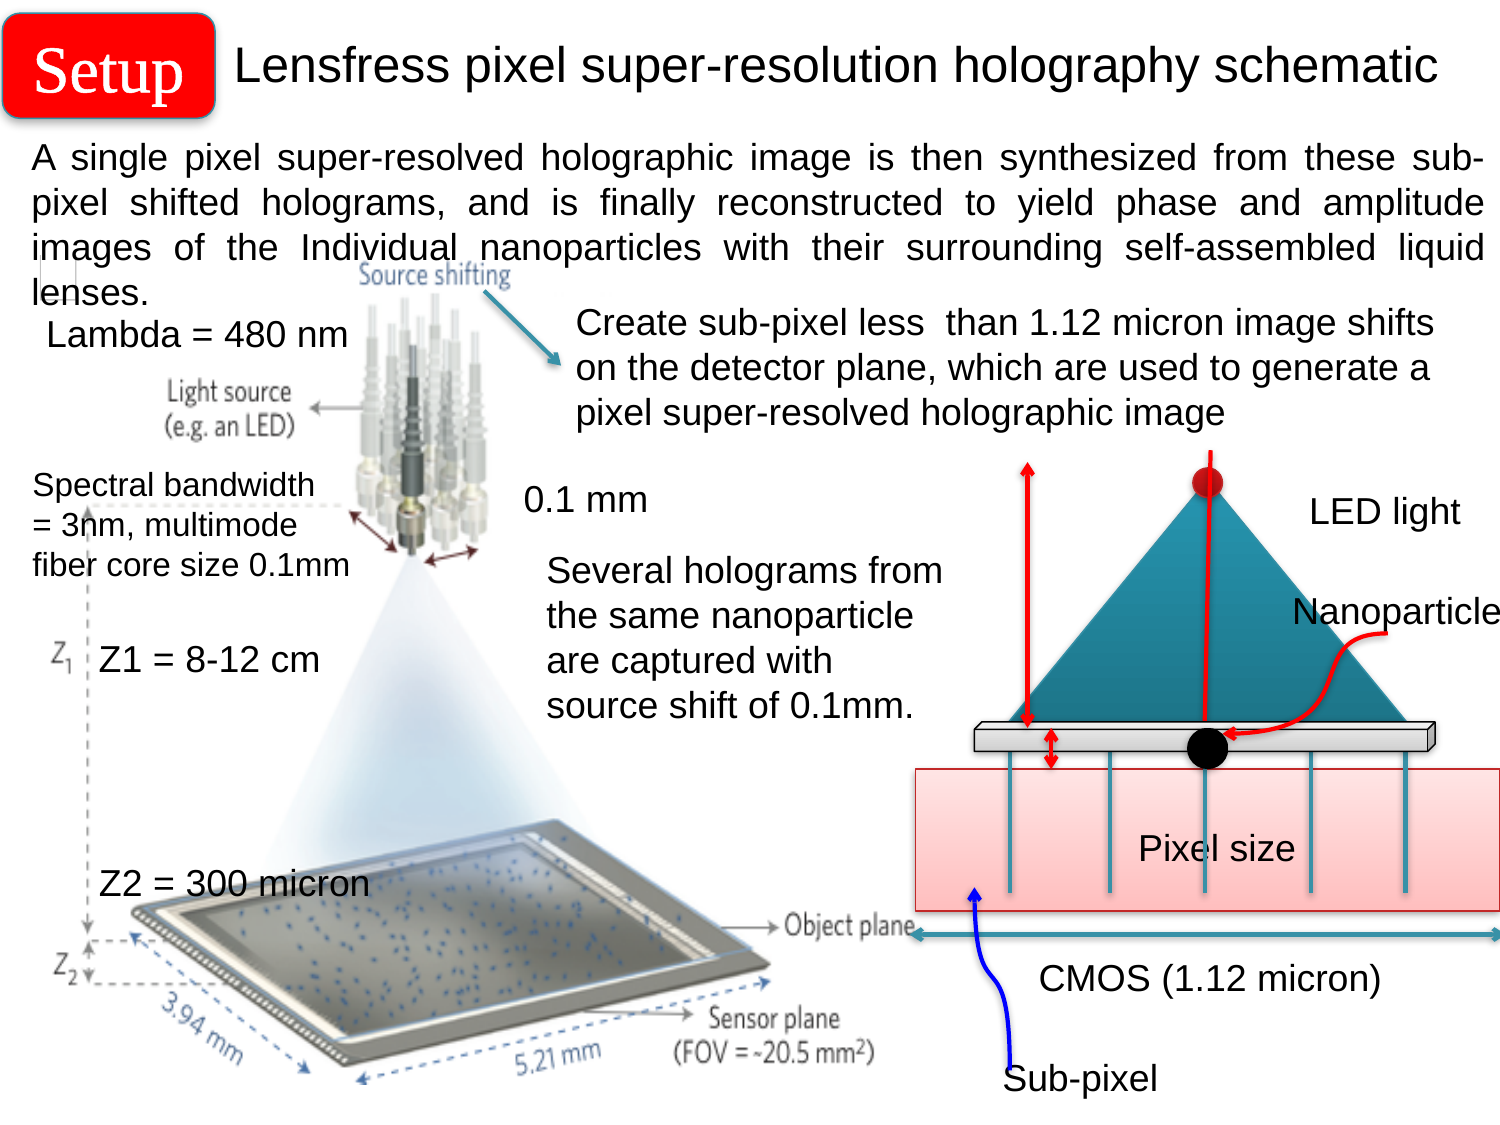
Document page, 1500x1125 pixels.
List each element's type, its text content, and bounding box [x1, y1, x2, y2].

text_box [900, 960, 1084, 997]
text_box Create sub-pixel less than 1.12 micron image shifts on the detector plane, which are used to generate a pixel super-resolved holographic image [926, 321, 1477, 441]
text_box [1233, 742, 1307, 753]
text_box [1187, 728, 1229, 769]
text_box Nanoparticle [1277, 580, 1500, 640]
text_box A single pixel super-resolved holographic image is then synthesized from these sub-pixel shifted holograms, and is finally reconstructed to yield phase and amplitude images of the Individual nanoparticles with their surrounding self-assembled liquid lenses. [16, 125, 1500, 321]
text_box LED light [1294, 479, 1476, 540]
text_box Pixel size [1123, 816, 1198, 877]
text_box [1393, 704, 1406, 719]
text_box [1010, 707, 1020, 719]
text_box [483, 290, 562, 367]
text_box Several holograms from the same nanoparticle are captured with source shift of 0.1mm. [926, 538, 963, 734]
text_box [1217, 471, 1224, 496]
text_box [1216, 498, 1292, 635]
text_box [926, 768, 1500, 912]
text_box CMOS (1.12 micron) [1023, 946, 1398, 1007]
text_box [1035, 498, 1202, 719]
text_box [973, 721, 1047, 753]
text_box [1055, 728, 1195, 753]
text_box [1222, 633, 1389, 735]
text_box Pixel size [1211, 816, 1304, 877]
text_box [1313, 721, 1436, 753]
text_box Lensfress pixel super-resolution holography schematic [219, 24, 1455, 100]
text_box Sub-pixel [987, 1046, 1173, 1107]
text_box [1192, 468, 1202, 498]
picture [23, 255, 922, 1086]
text_box Setup [2, 13, 216, 119]
